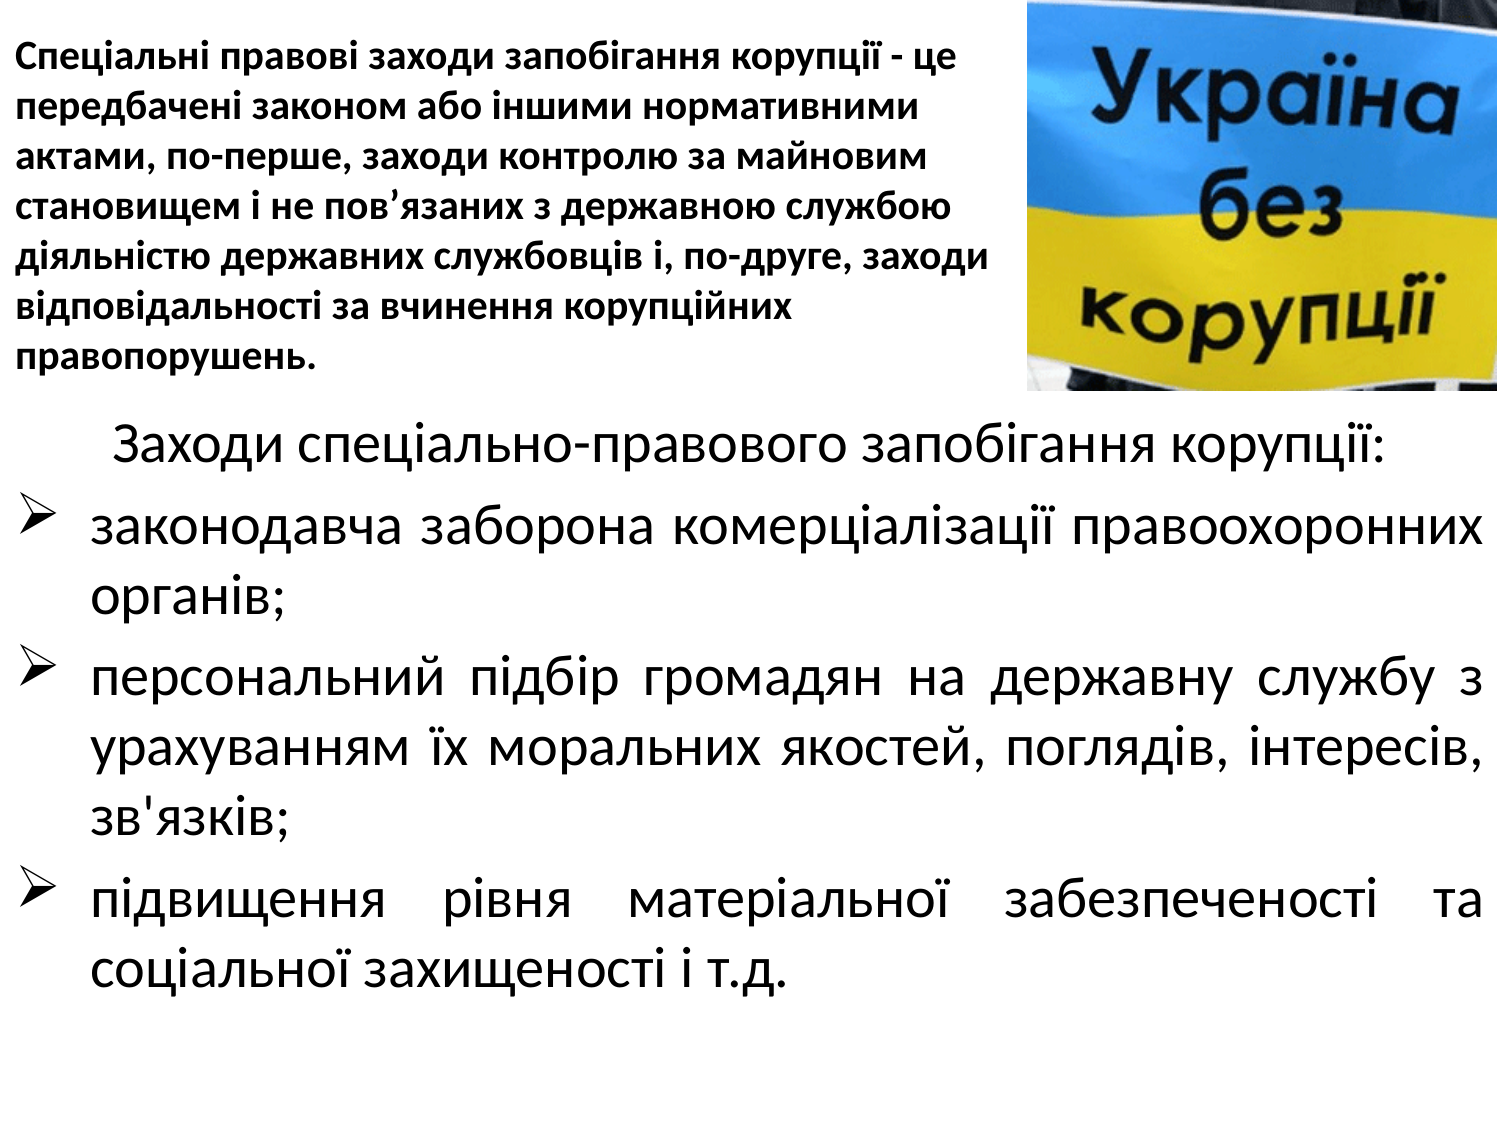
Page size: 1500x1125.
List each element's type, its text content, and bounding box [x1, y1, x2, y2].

title Спеціальні правові заходи запобігання корупції - це передбачені законом або іншими нормативними актами, по-перше, заходи контролю за майновим становищем і не пов’язаних з державною службою діяльністю державних службовців і, по-друге, заходи відповідальності за вчинення корупційних правопорушень. [0, 0, 1024, 386]
list Заходи спеціально-правового запобігання корупції: законодавча заборона комерціалізації правоохоронних органів; персональний підбір громадян на державну службу з урахуванням їх моральних якостей, поглядів, інтересів, зв'язків; підвищення рівня матеріальної забезпеченості та соціальної захищеності і т.д. [0, 397, 1500, 1125]
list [1027, 0, 1497, 391]
